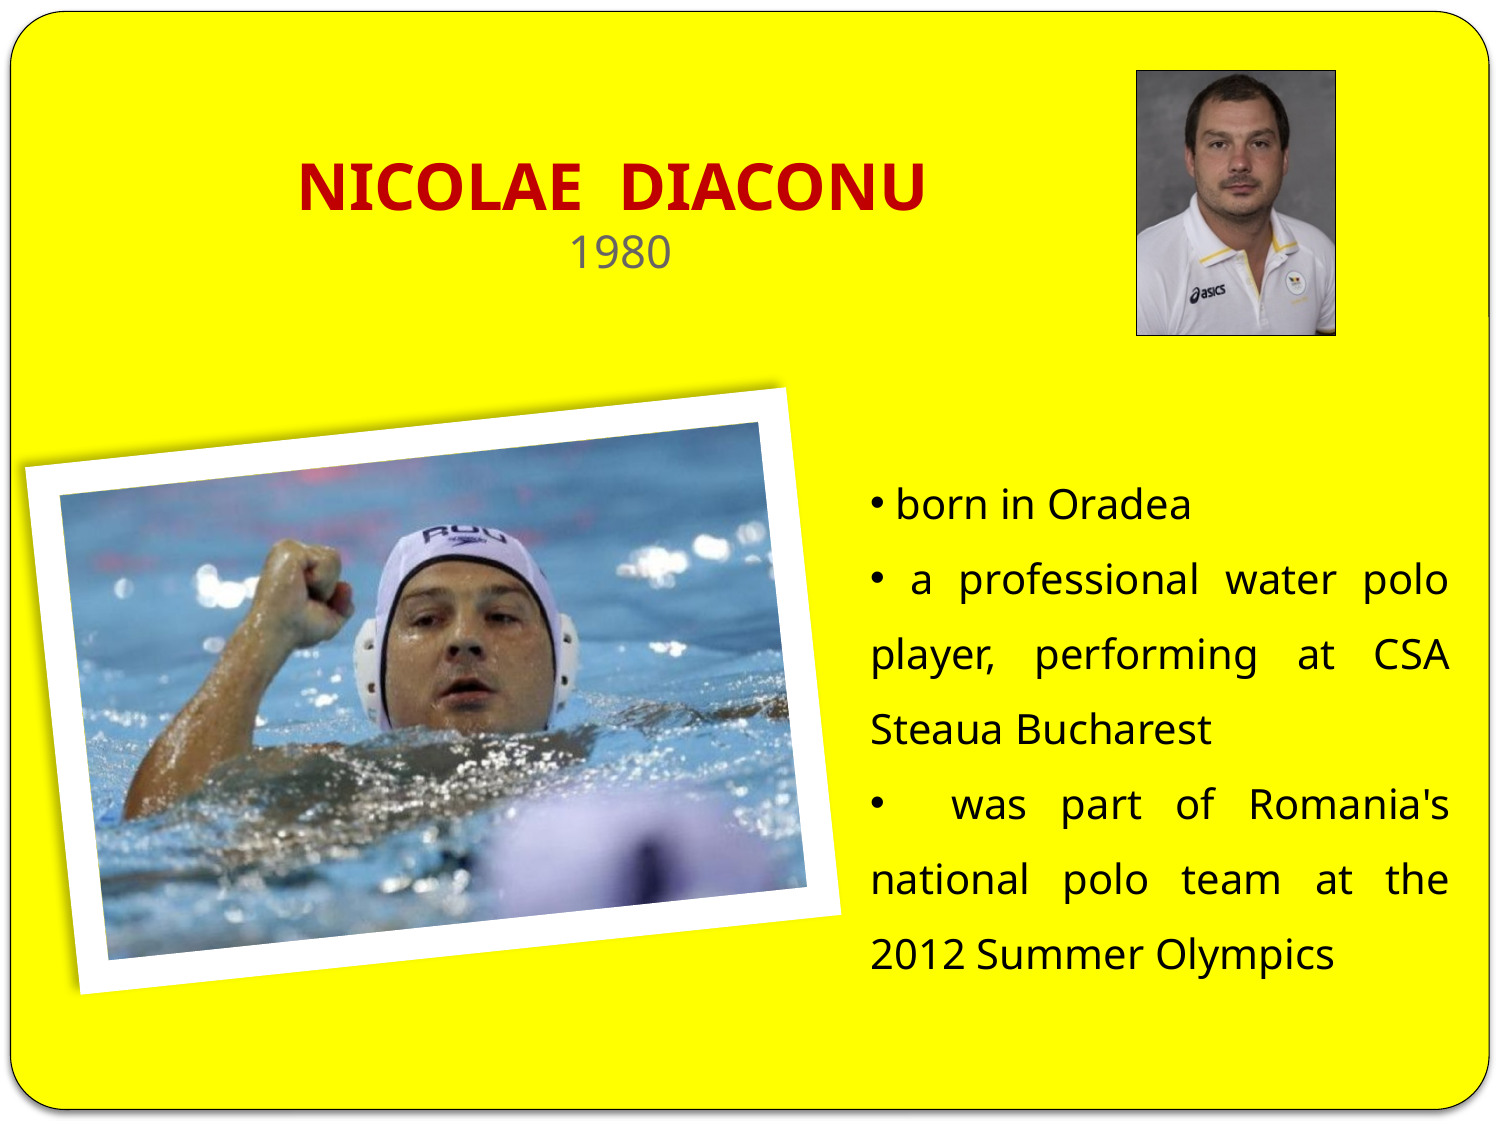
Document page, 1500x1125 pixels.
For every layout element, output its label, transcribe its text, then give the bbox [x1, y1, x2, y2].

picture [1136, 70, 1337, 337]
text_box born in Oradea a professional water polo player, performing at CSA Steaua Bucharest was part of Romania's national polo team at the 2012 Summer Olympics [855, 445, 1465, 985]
picture [61, 423, 806, 960]
title NICOLAE DIACONU 1980 [269, 105, 973, 293]
